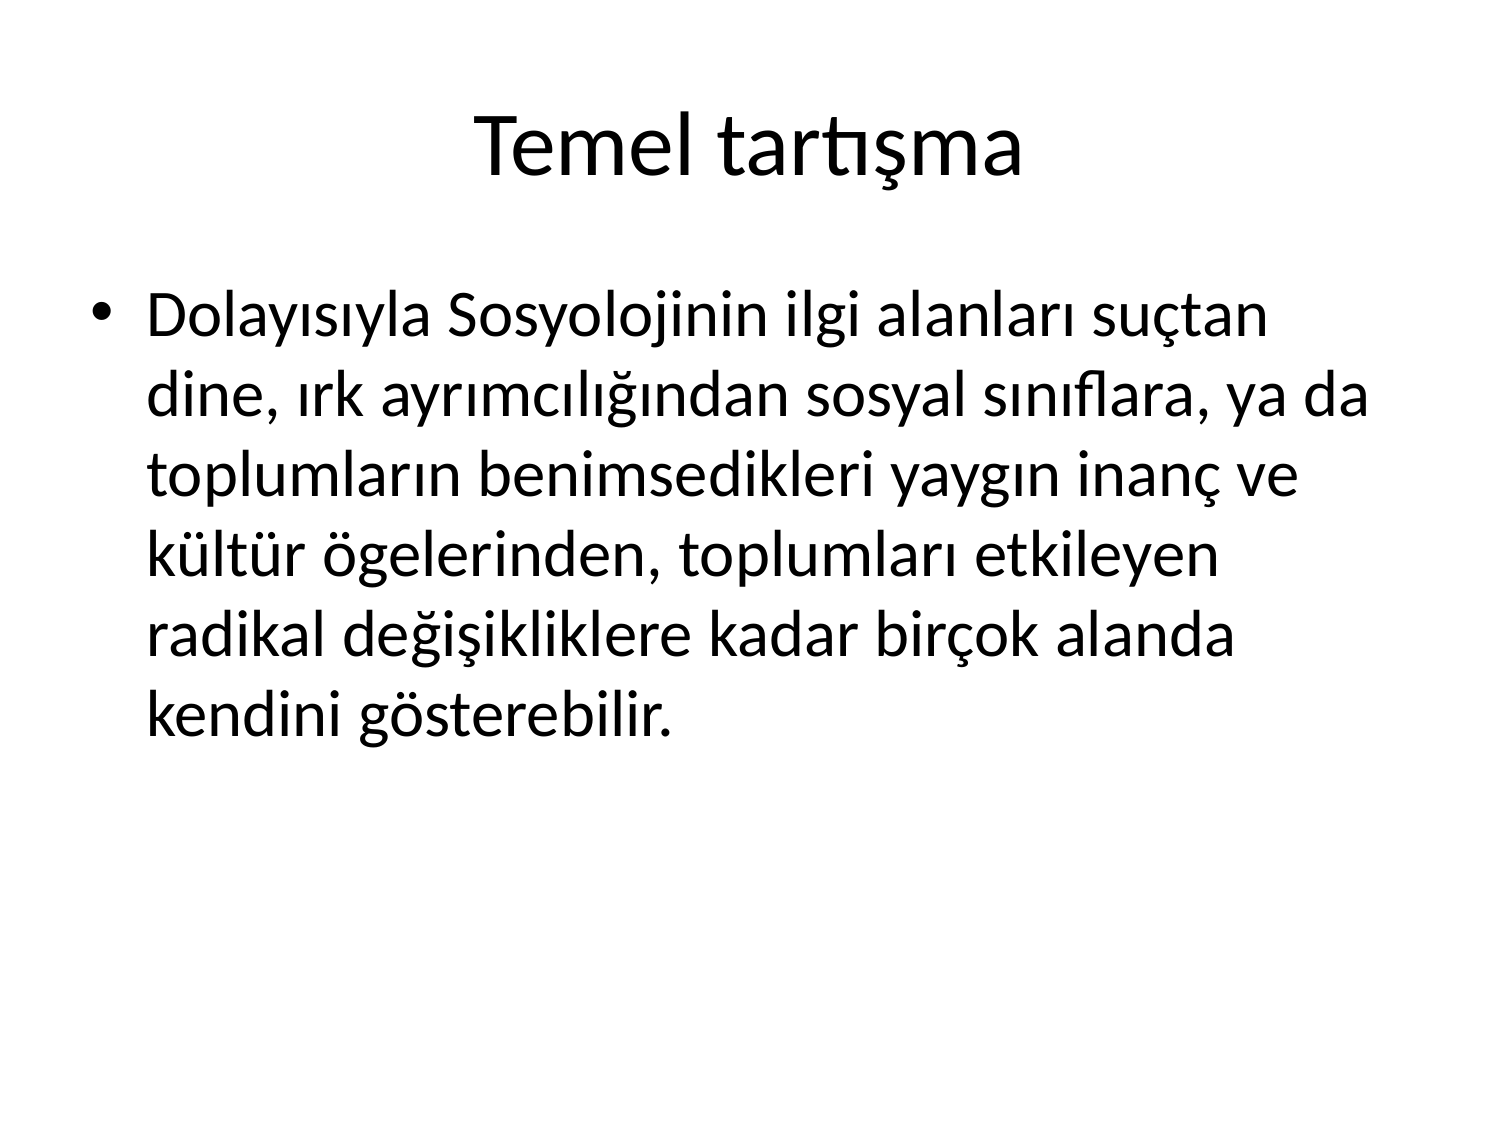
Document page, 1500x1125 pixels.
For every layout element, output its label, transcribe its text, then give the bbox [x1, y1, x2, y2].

title Temel tartışma [75, 45, 1425, 233]
list Dolayısıyla Sosyolojinin ilgi alanları suçtan dine, ırk ayrımcılığından sosyal sınıflara, ya da toplumların benimsedikleri yaygın inanç ve kültür ögelerinden, toplumları etkileyen radikal değişikliklere kadar birçok alanda kendini gösterebilir. [75, 262, 1425, 1005]
